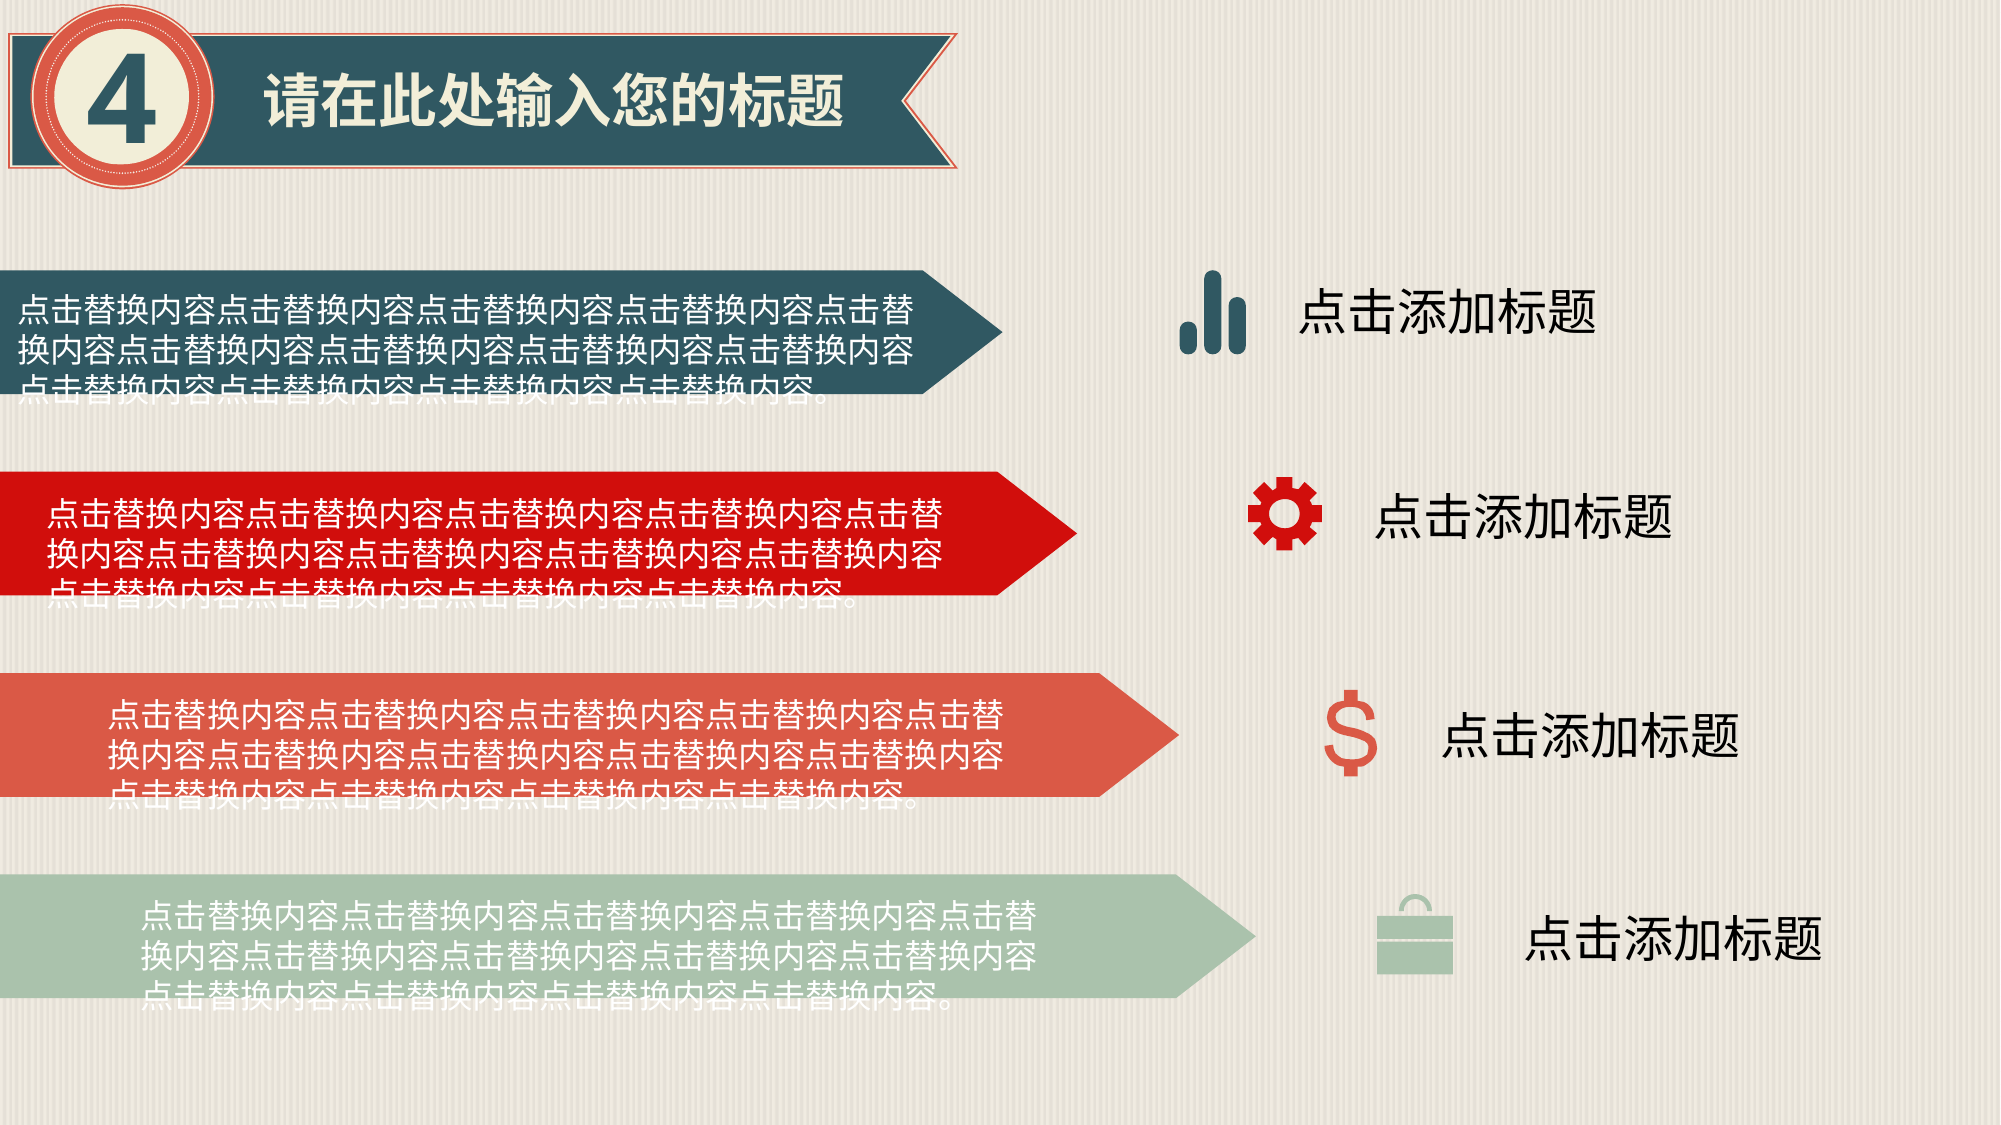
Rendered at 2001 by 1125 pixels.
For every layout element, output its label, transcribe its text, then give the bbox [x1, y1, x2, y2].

text_box 点击添加标题 [1282, 273, 1613, 349]
text_box 点击添加标题 [1508, 899, 1839, 975]
text_box [1248, 477, 1322, 551]
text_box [30, 4, 215, 190]
text_box 点击替换内容点击替换内容点击替换内容点击替换内容点击替换内容点击替换内容点击替换内容点击替换内容点击替换内容点击替换内容点击替换内容点击替换内容点击替换内容。 [2, 282, 944, 417]
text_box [8, 33, 30, 169]
text_box [0, 874, 1256, 999]
text_box [0, 471, 1078, 596]
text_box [215, 33, 959, 169]
text_box 点击添加标题 [1425, 697, 1755, 772]
text_box [0, 673, 1180, 797]
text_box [1377, 894, 1453, 975]
text_box 点击替换内容点击替换内容点击替换内容点击替换内容点击替换内容点击替换内容点击替换内容点击替换内容点击替换内容点击替换内容点击替换内容点击替换内容点击替换内容。 [31, 485, 973, 621]
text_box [1179, 270, 1246, 355]
text_box 点击替换内容点击替换内容点击替换内容点击替换内容点击替换内容点击替换内容点击替换内容点击替换内容点击替换内容点击替换内容点击替换内容点击替换内容点击替换内容。 [126, 888, 1068, 1023]
text_box 点击添加标题 [1358, 478, 1689, 553]
text_box [1324, 689, 1378, 777]
picture [0, 0, 2001, 1125]
text_box [944, 286, 1003, 378]
text_box 点击替换内容点击替换内容点击替换内容点击替换内容点击替换内容点击替换内容点击替换内容点击替换内容点击替换内容点击替换内容点击替换内容点击替换内容点击替换内容。 [92, 686, 1035, 822]
text_box [0, 270, 938, 395]
